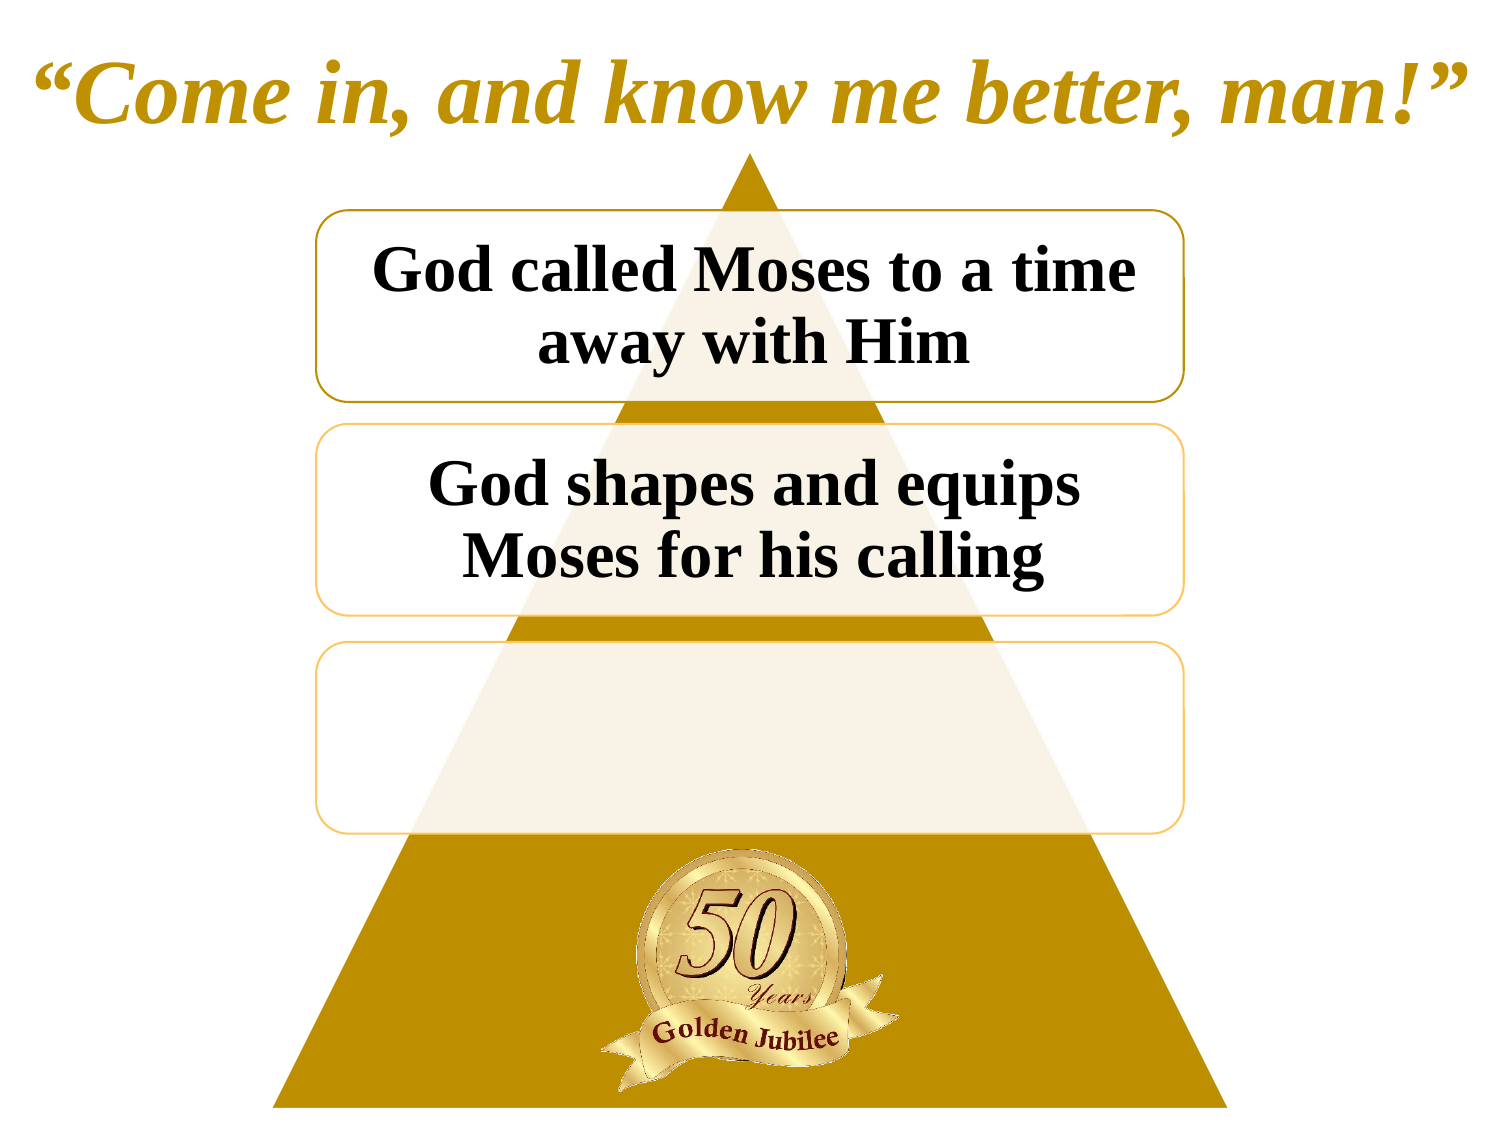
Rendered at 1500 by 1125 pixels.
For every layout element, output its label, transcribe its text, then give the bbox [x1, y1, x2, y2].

text_box “Come in, and know me better, man!” [0, 24, 1500, 149]
picture [601, 849, 899, 1092]
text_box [0, 150, 1477, 1109]
